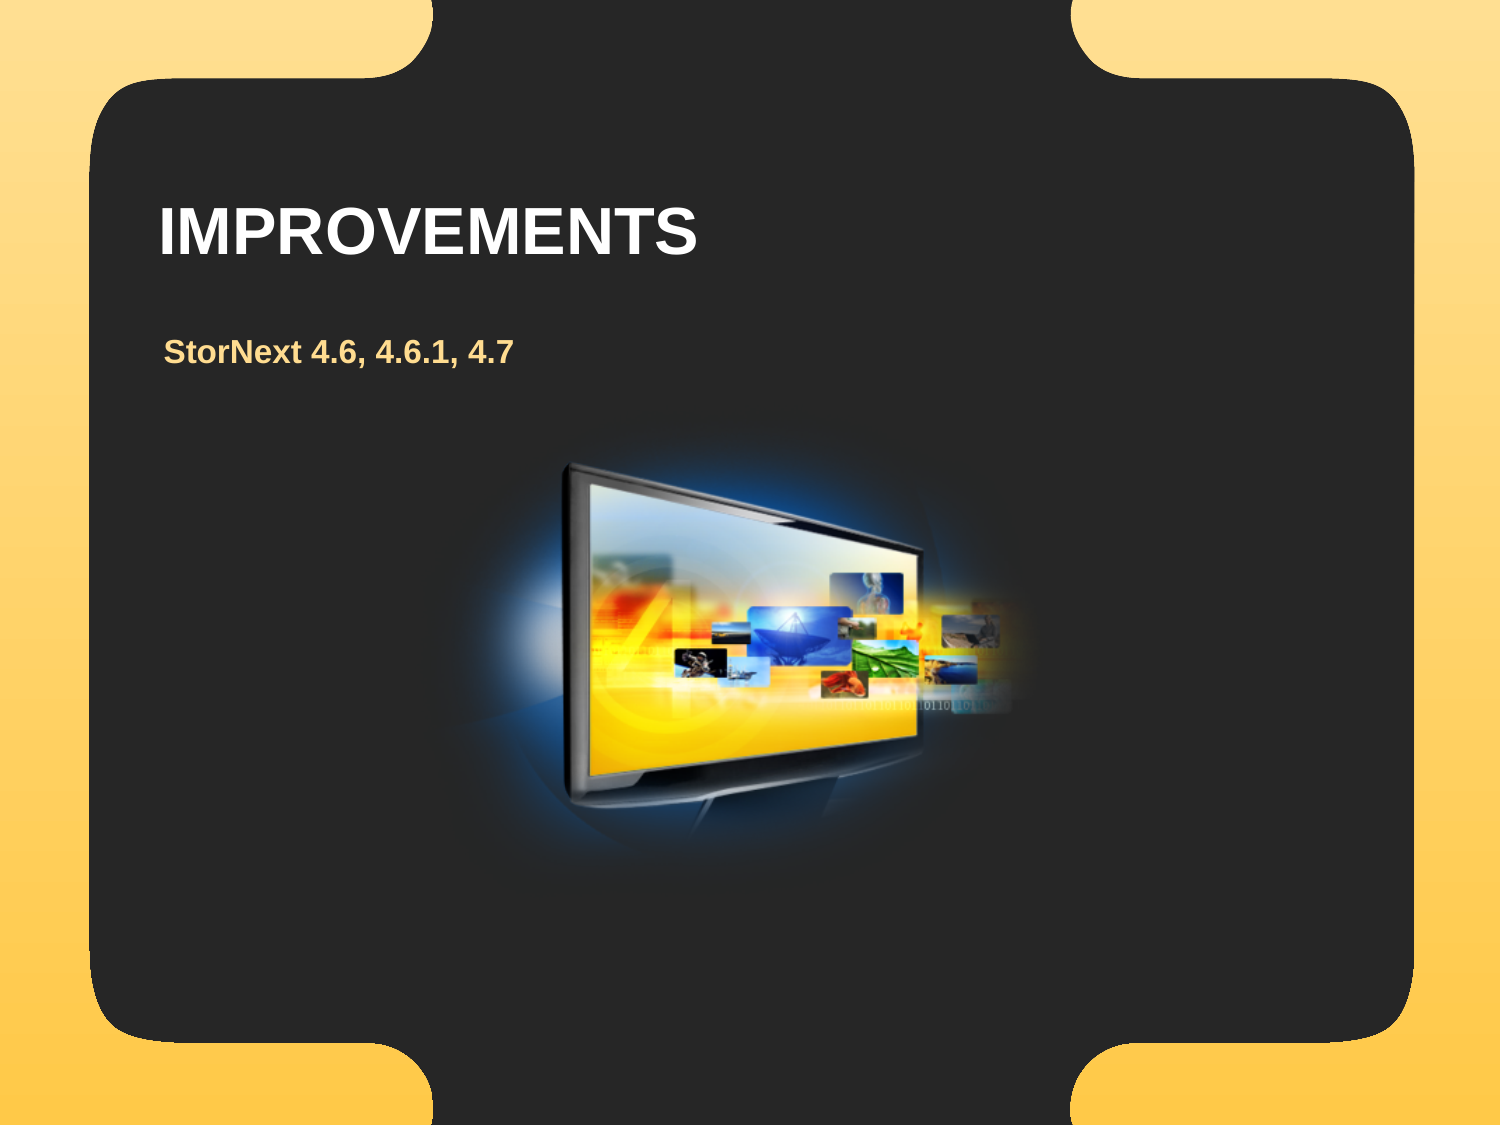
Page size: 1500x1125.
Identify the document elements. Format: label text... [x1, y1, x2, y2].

title IMPROVEMENTS [143, 174, 1419, 281]
picture [415, 402, 1048, 903]
list StorNext 4.6, 4.6.1, 4.7 [148, 322, 733, 423]
